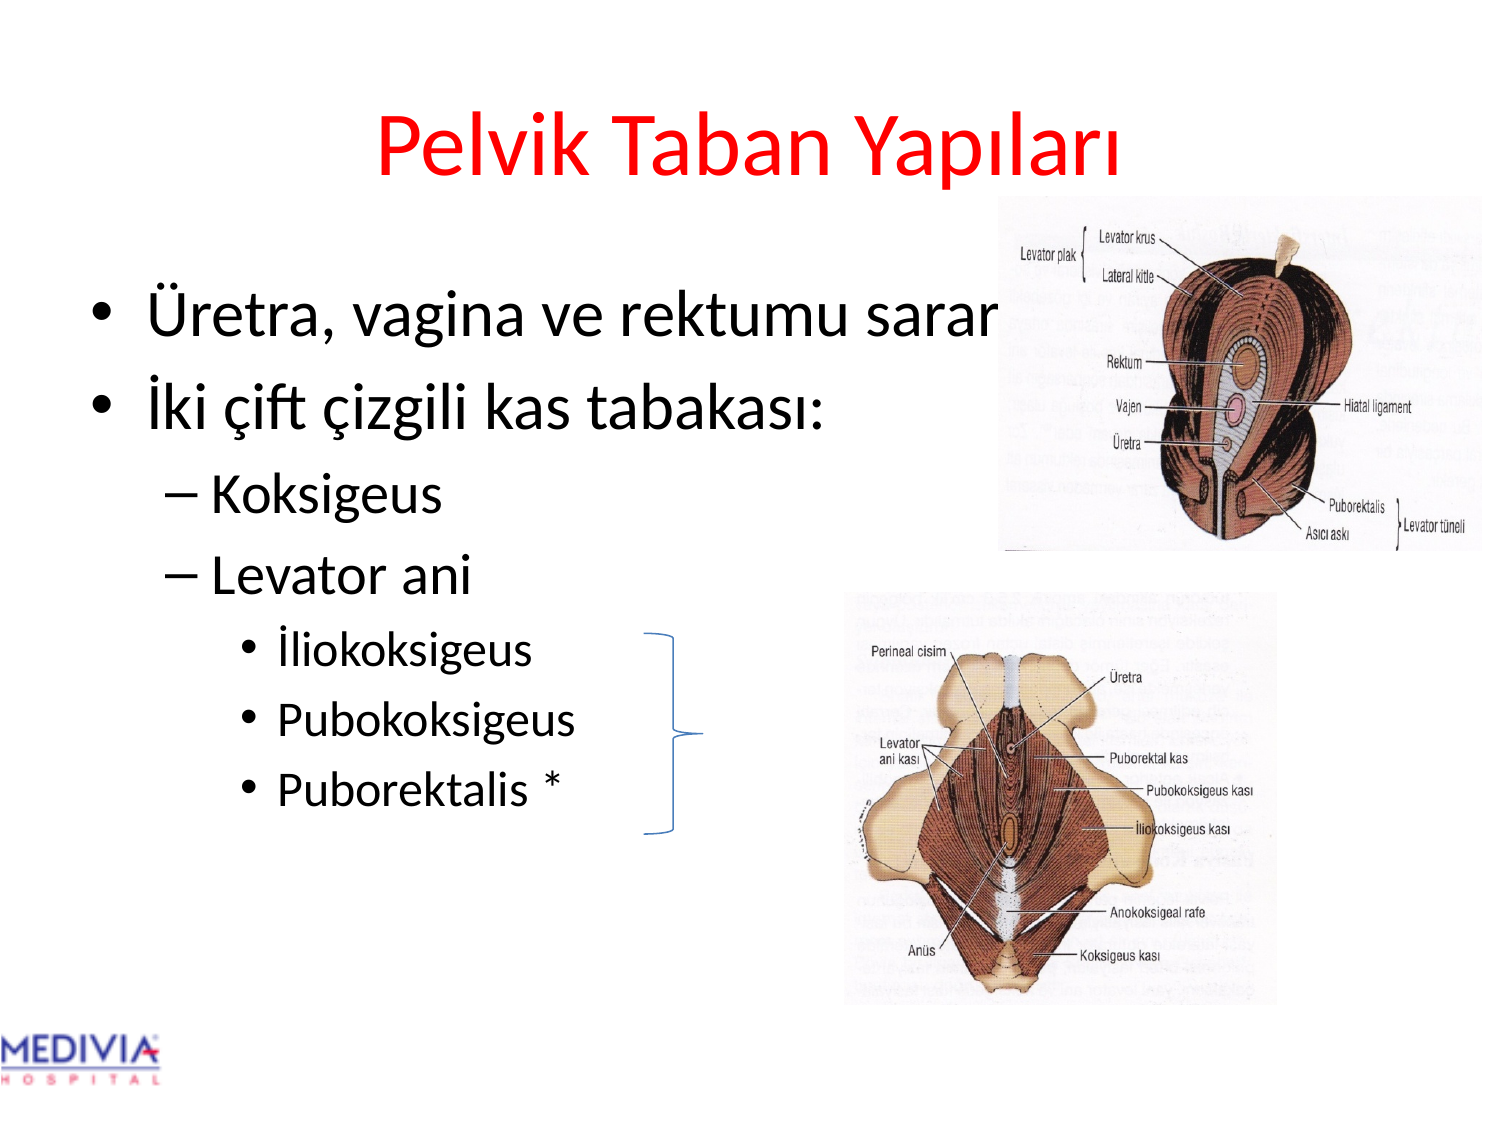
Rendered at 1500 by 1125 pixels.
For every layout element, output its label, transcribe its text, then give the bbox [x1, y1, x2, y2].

picture [844, 592, 1277, 1006]
text_box [643, 632, 704, 835]
title Pelvik Taban Yapıları [75, 45, 1425, 233]
list Üretra, vagina ve rektumu sarar İki çift çizgili kas tabakası: Koksigeus Levator ani İliokoksigeus Pubokoksigeus Puborektalis * [75, 262, 1425, 1005]
picture [997, 196, 1483, 551]
